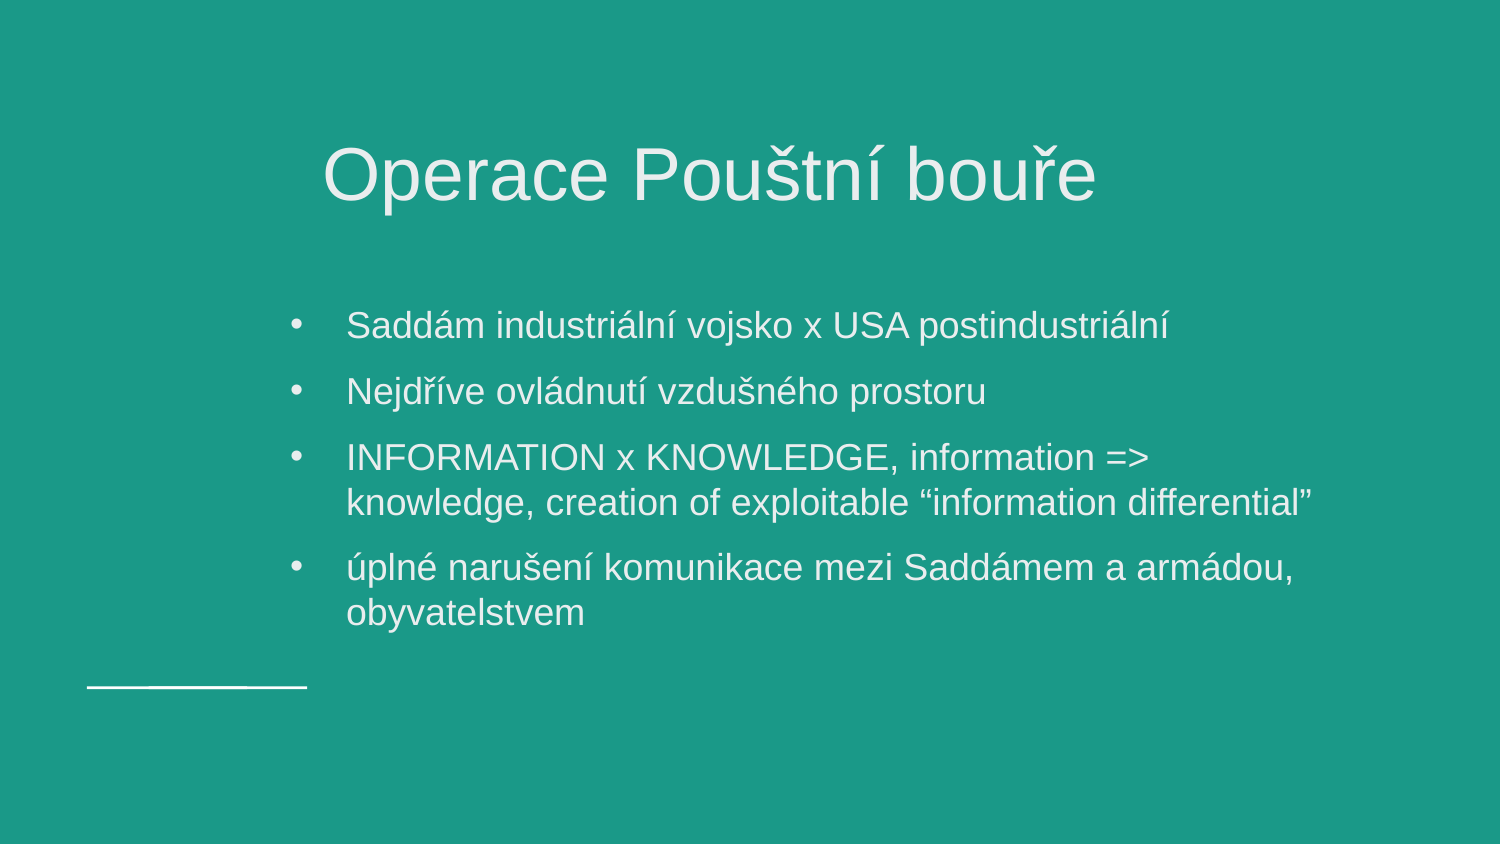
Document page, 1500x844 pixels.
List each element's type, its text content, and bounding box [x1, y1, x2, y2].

title Operace Pouštní bouře [79, 110, 1341, 315]
list Saddám industriální vojsko x USA postindustriální Nejdříve ovládnutí vzdušného prostoru INFORMATION x KNOWLEDGE, information => knowledge, creation of exploitable “information differential” úplné narušení komunikace mezi Saddámem a armádou, obyvatelstvem [274, 285, 1359, 633]
